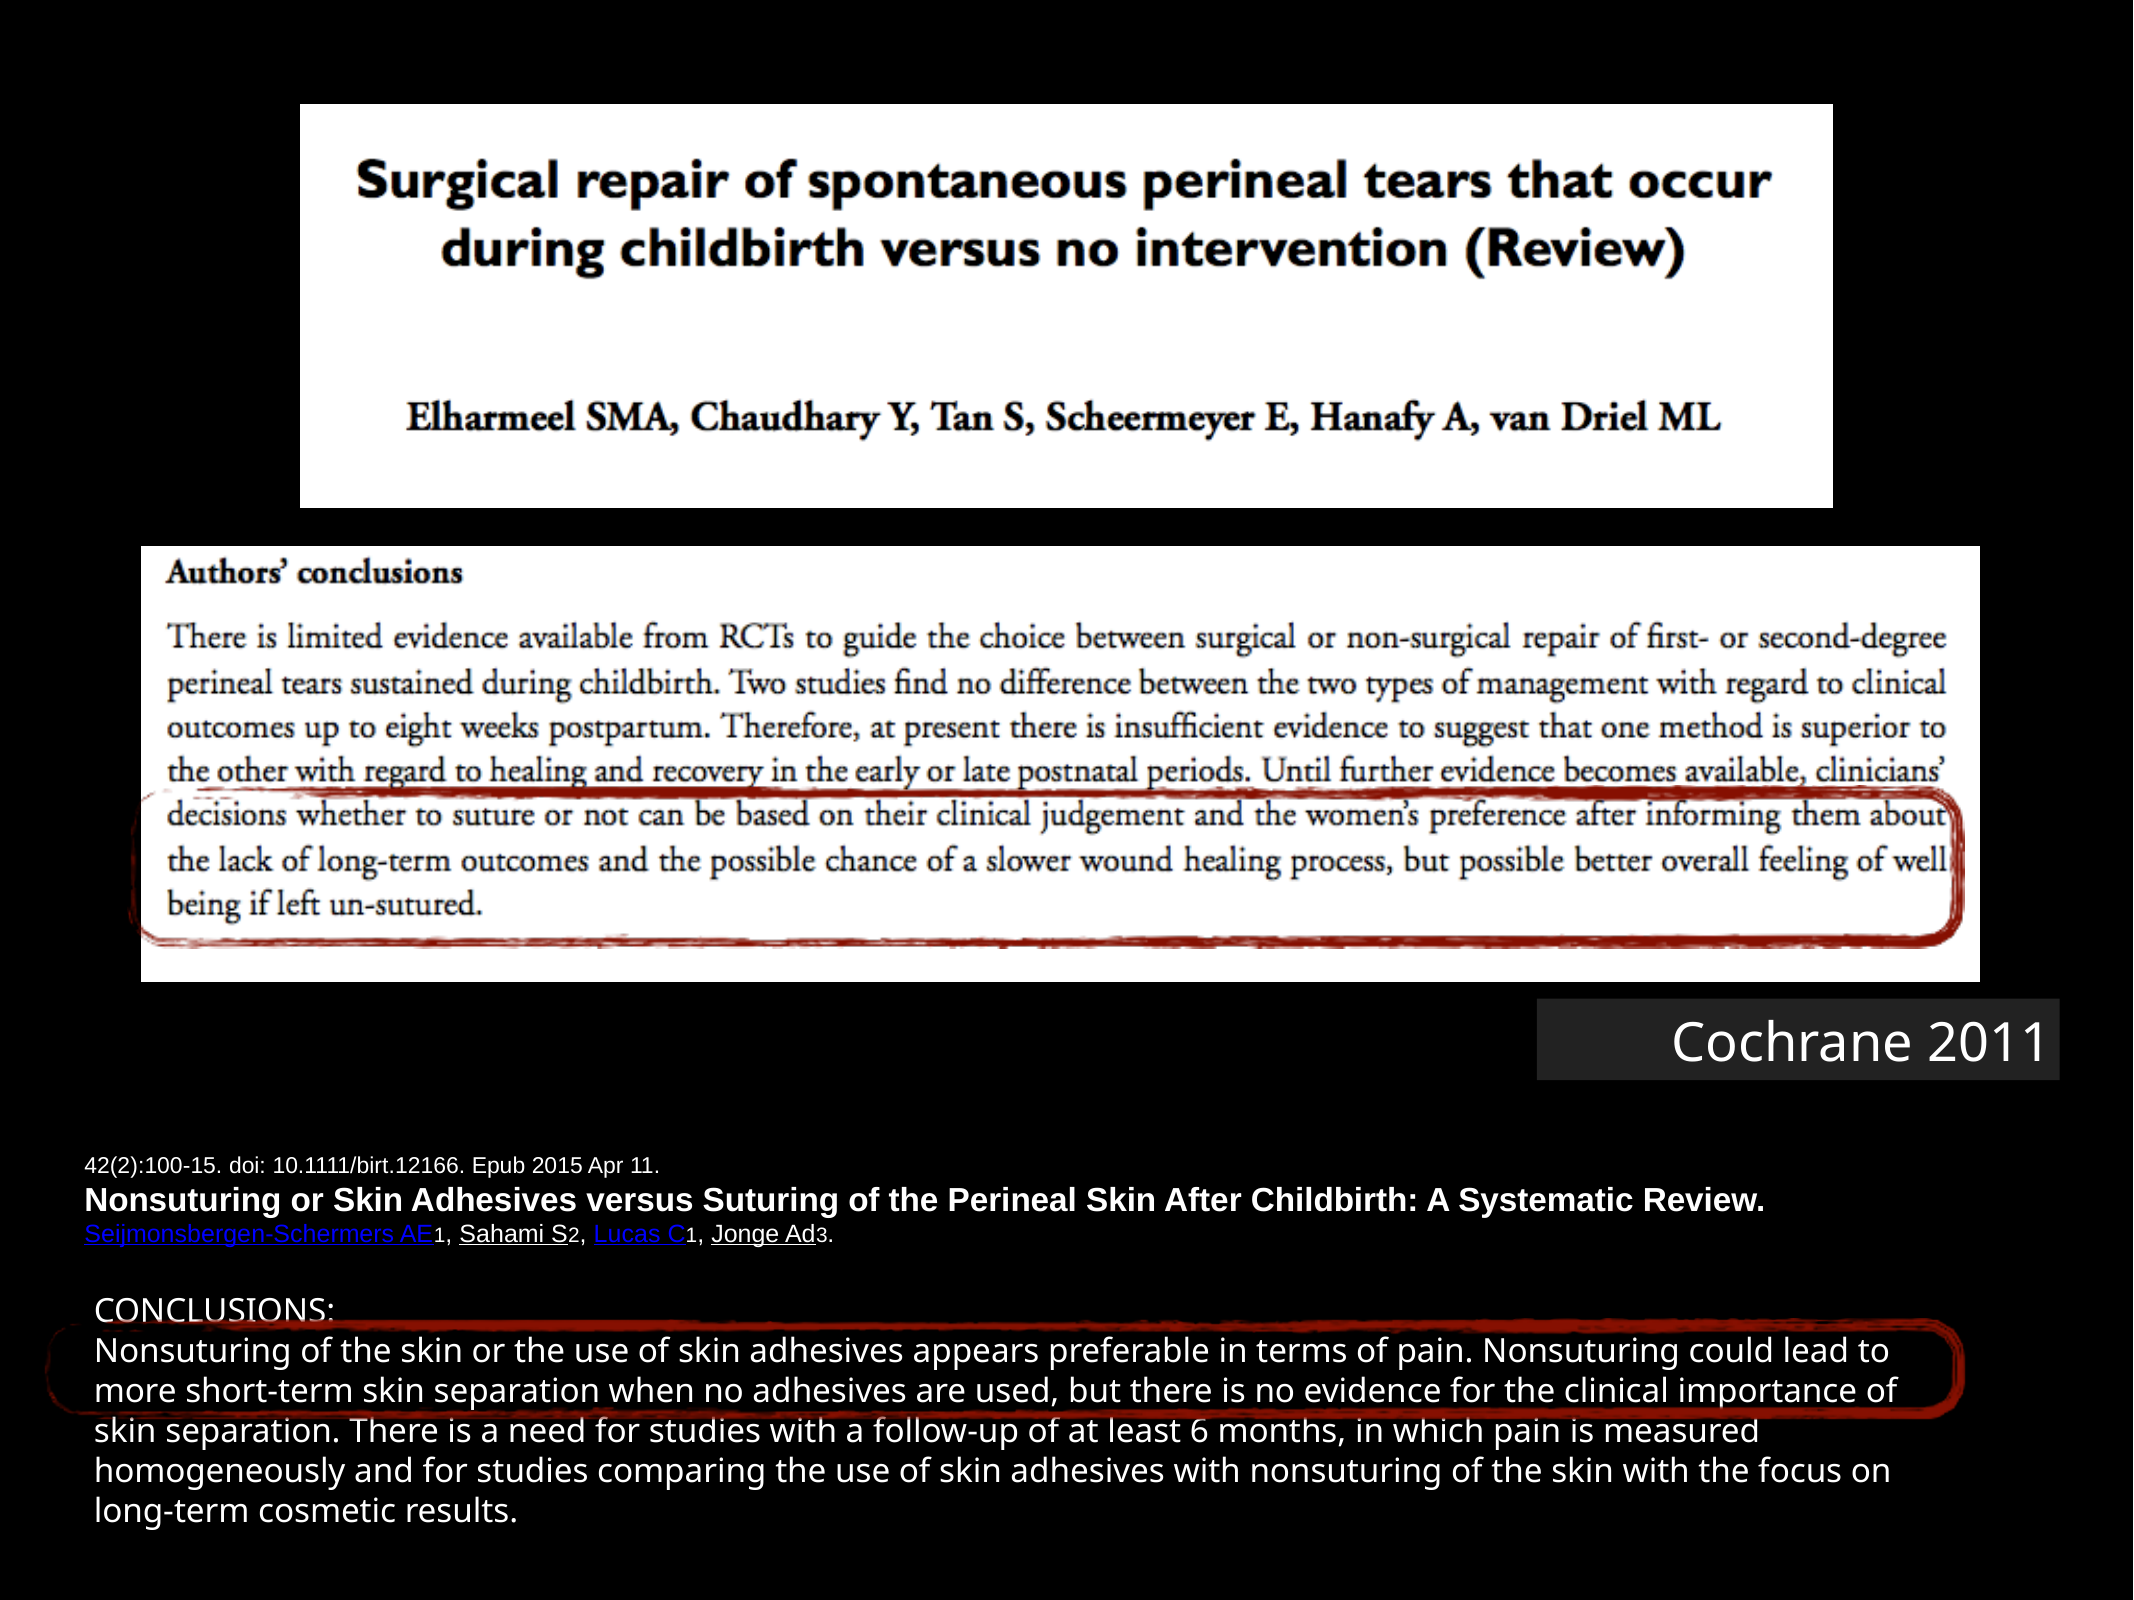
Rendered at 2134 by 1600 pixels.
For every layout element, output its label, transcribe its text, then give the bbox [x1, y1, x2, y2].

text_box CONCLUSIONS: Nonsuturing of the skin or the use of skin adhesives appears preferable in terms of pain. Nonsuturing could lead to more short-term skin separation when no adhesives are used, but there is no evidence for the clinical importance of skin separation. There is a need for studies with a follow-up of at least 6 months, in which pain is measured homogeneously and for studies comparing the use of skin adhesives with nonsuturing of the skin with the focus on long-term cosmetic results. [85, 1423, 1924, 1538]
text_box Cochrane 2011 [1536, 998, 2060, 1081]
text_box CONCLUSIONS: Nonsuturing of the skin or the use of skin adhesives appears preferable in terms of pain. Nonsuturing could lead to more short-term skin separation when no adhesives are used, but there is no evidence for the clinical importance of skin separation. There is a need for studies with a follow-up of at least 6 months, in which pain is measured homogeneously and for studies comparing the use of skin adhesives with nonsuturing of the skin with the focus on long-term cosmetic results. [85, 1281, 1924, 1318]
picture [300, 103, 1834, 508]
picture [126, 546, 1980, 983]
text_box 42(2):100-15. doi: 10.1111/birt.12166. Epub 2015 Apr 11. Nonsuturing or Skin Adhesives versus Suturing of the Perineal Skin After Childbirth: A Systematic Review. Seijmonsbergen-Schermers AE1, Sahami S2, Lucas C1, Jonge Ad3. [76, 1141, 1777, 1256]
picture [41, 1318, 1968, 1423]
